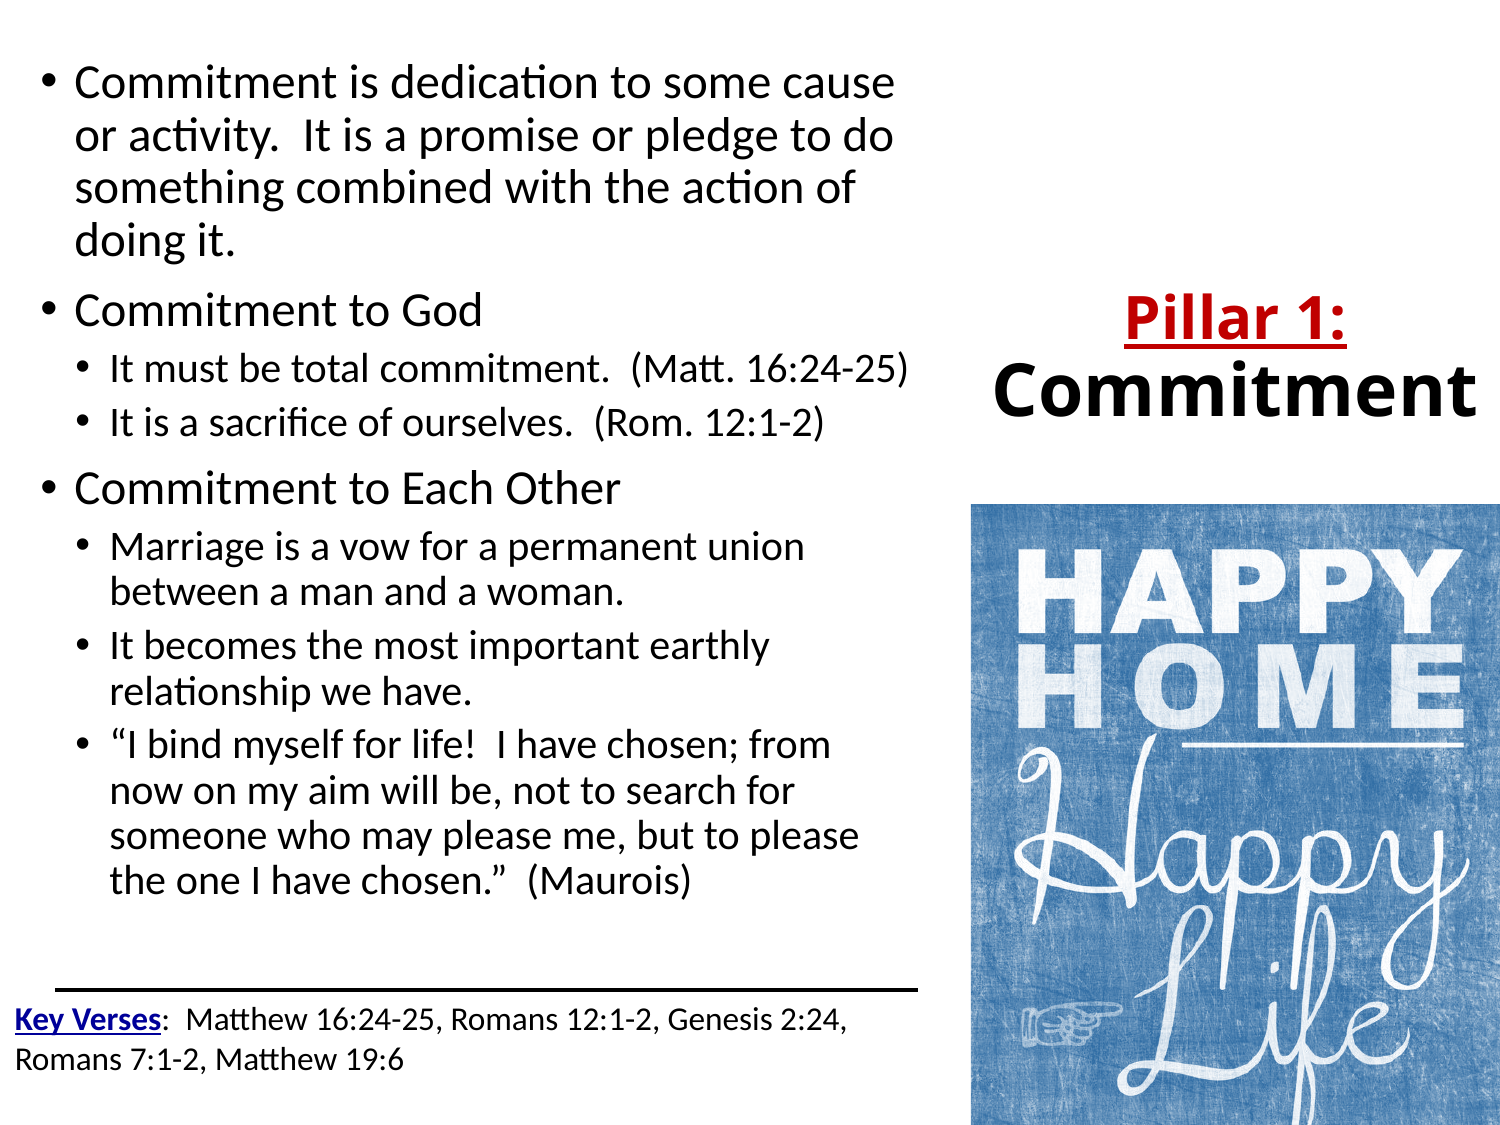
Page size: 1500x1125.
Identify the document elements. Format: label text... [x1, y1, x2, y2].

list Commitment is dedication to some cause or activity. It is a promise or pledge to do something combined with the action of doing it. Commitment to God It must be total commitment. (Matt. 16:24-25) It is a sacrifice of ourselves. (Rom. 12:1-2) Commitment to Each Other Marriage is a vow for a permanent union between a man and a woman. It becomes the most important earthly relationship we have. “I bind myself for life! I have chosen; from now on my aim will be, not to search for someone who may please me, but to please the one I have chosen.” (Maurois) [25, 48, 926, 960]
picture [970, 504, 1500, 1125]
title Pillar 1: Commitment [970, 246, 1500, 474]
text_box Key Verses: Matthew 16:24-25, Romans 12:1-2, Genesis 2:24, Romans 7:1-2, Matthew 19:6 [0, 989, 970, 1085]
